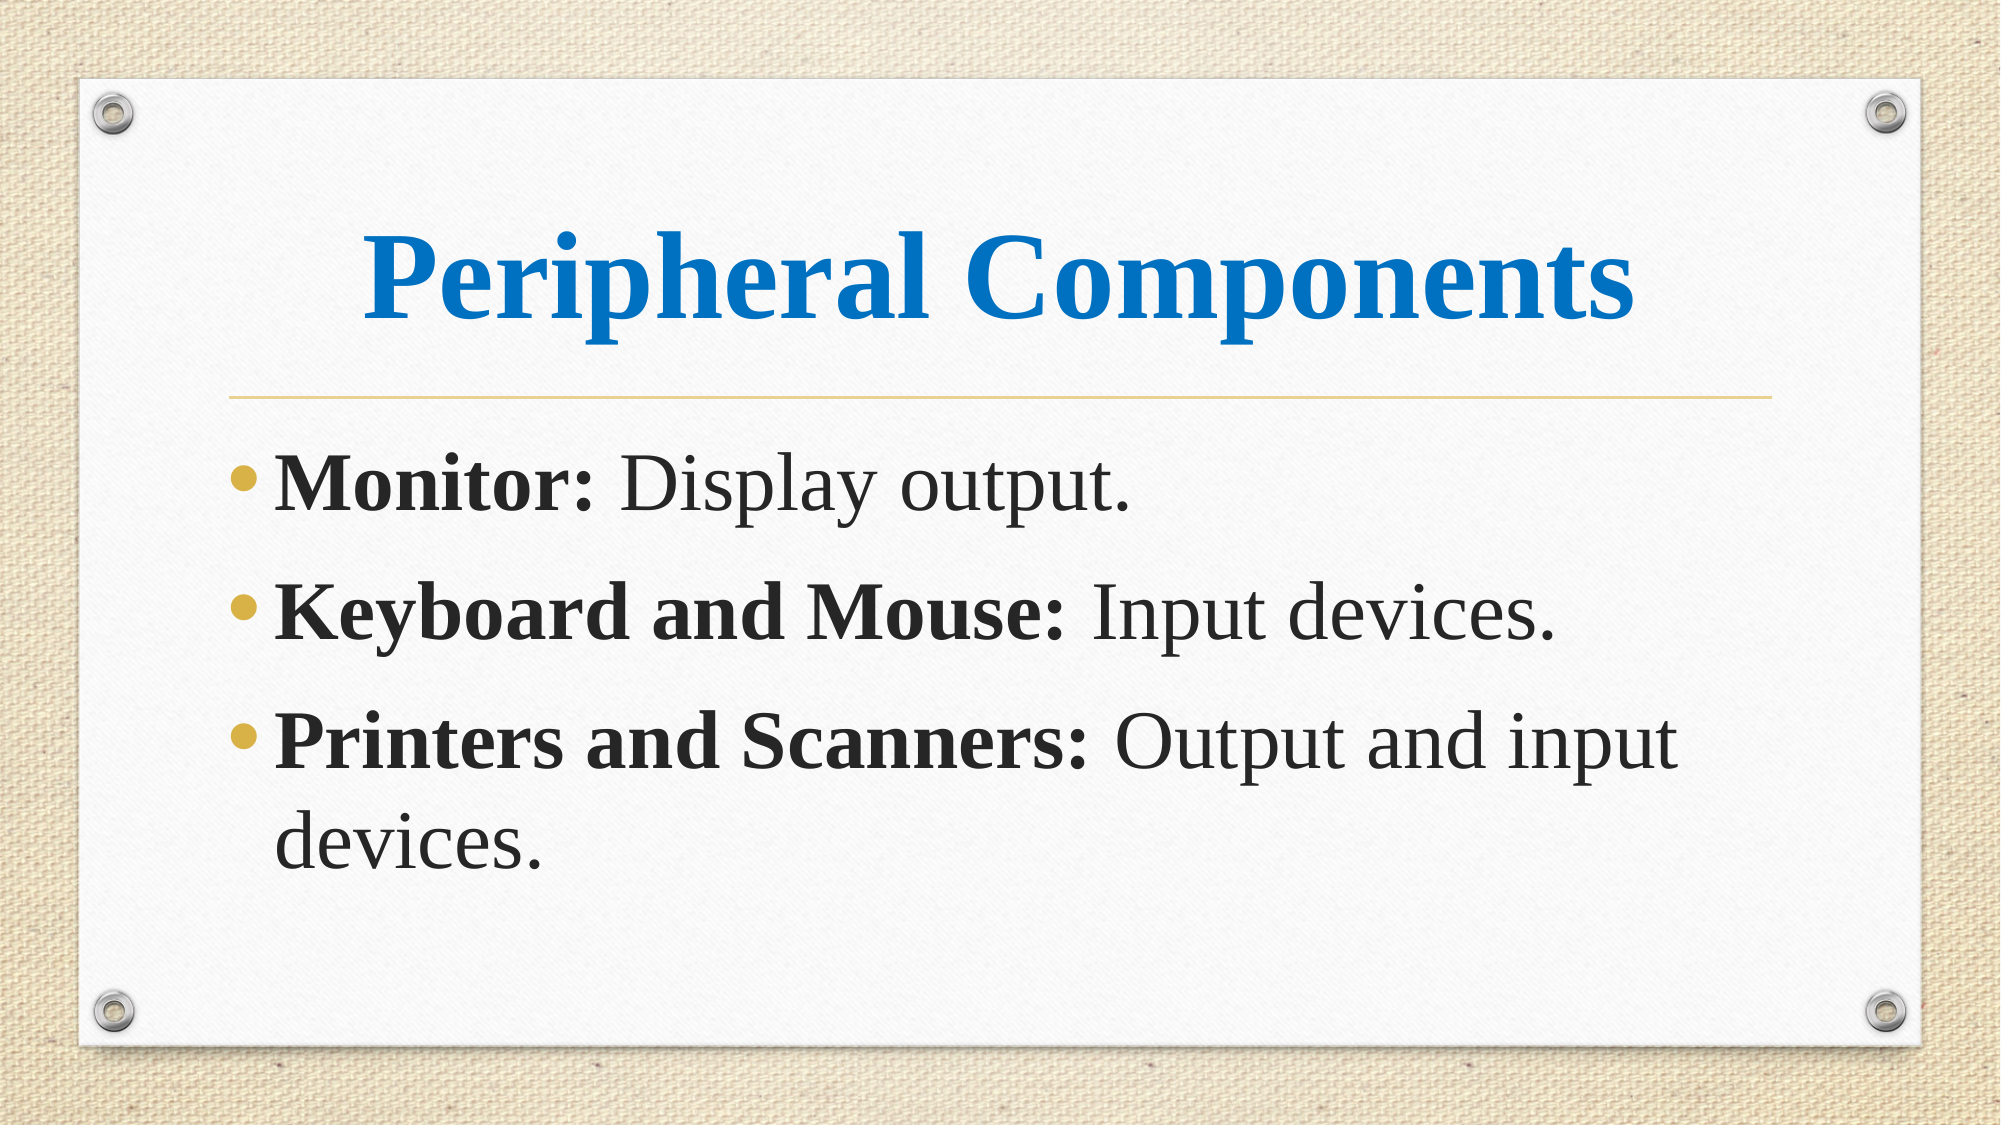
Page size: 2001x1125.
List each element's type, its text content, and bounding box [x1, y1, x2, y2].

title Peripheral Components [212, 161, 1788, 375]
picture [0, 0, 2001, 1125]
list Monitor: Display output. Keyboard and Mouse: Input devices. Printers and Scanners: Output and input devices. [212, 419, 1788, 964]
